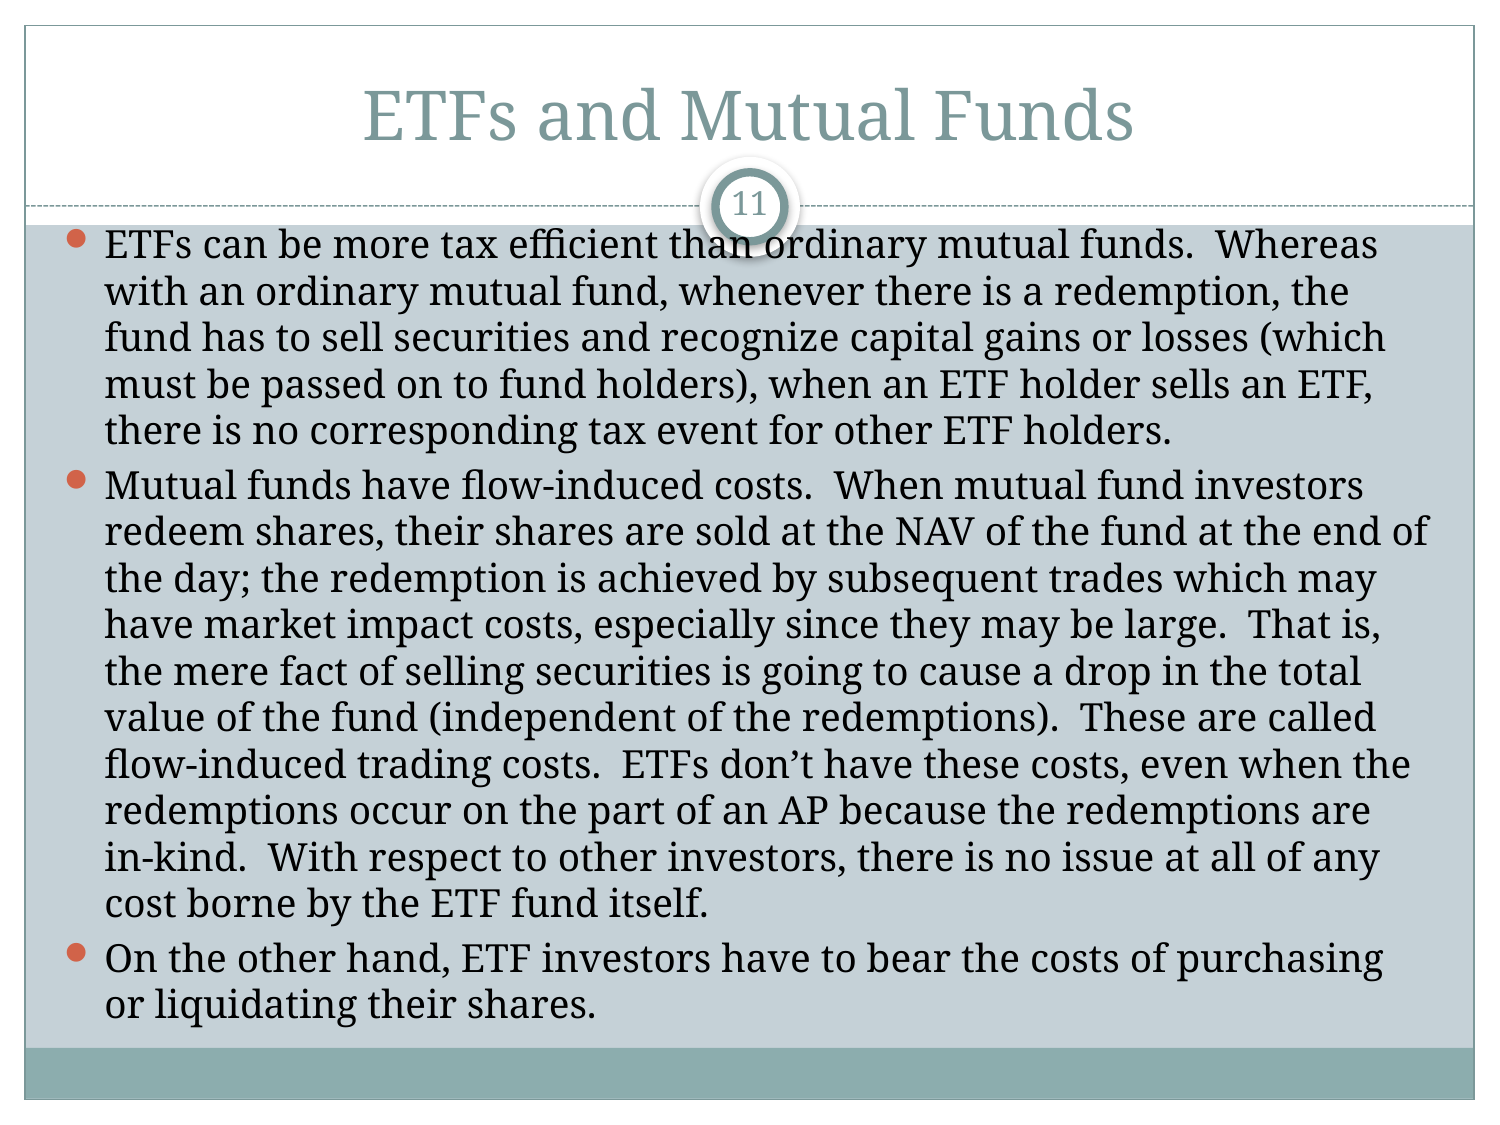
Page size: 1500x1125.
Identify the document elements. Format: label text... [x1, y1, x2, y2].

list ETFs can be more tax efficient than ordinary mutual funds. Whereas with an ordinary mutual fund, whenever there is a redemption, the fund has to sell securities and recognize capital gains or losses (which must be passed on to fund holders), when an ETF holder sells an ETF, there is no corresponding tax event for other ETF holders. Mutual funds have flow-induced costs. When mutual fund investors redeem shares, their shares are sold at the NAV of the fund at the end of the day; the redemption is achieved by subsequent trades which may have market impact costs, especially since they may be large. That is, the mere fact of selling securities is going to cause a drop in the total value of the fund (independent of the redemptions). These are called flow-induced trading costs. ETFs don’t have these costs, even when the redemptions occur on the part of an AP because the redemptions are in-kind. With respect to other investors, there is no issue at all of any cost borne by the ETF fund itself. On the other hand, ETF investors have to bear the costs of purchasing or liquidating their shares. [49, 212, 1445, 1050]
title ETFs and Mutual Funds [49, 37, 1450, 162]
slide_number 11 [712, 168, 788, 212]
